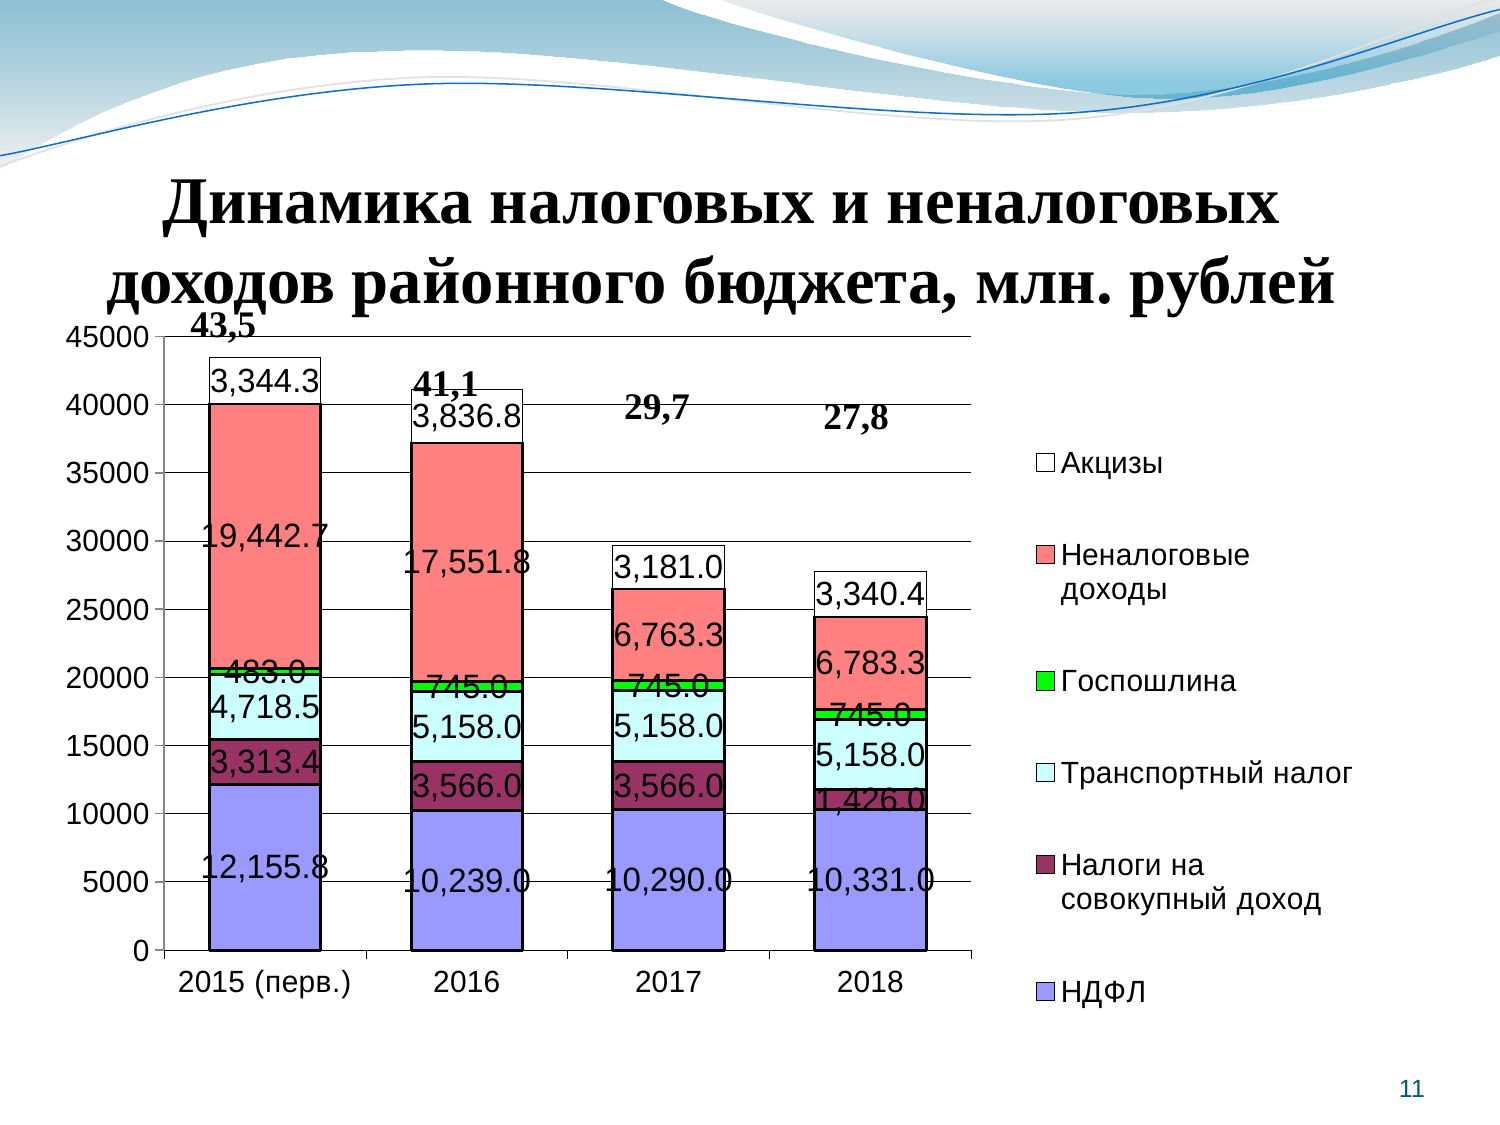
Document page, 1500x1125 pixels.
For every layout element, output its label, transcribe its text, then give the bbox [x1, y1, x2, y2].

slide_number 11 [1299, 1042, 1425, 1103]
chart [65, 316, 1372, 1067]
title Динамика налоговых и неналоговых доходов районного бюджета, млн. рублей [46, 128, 1398, 317]
text_box 43,5 [175, 292, 388, 314]
